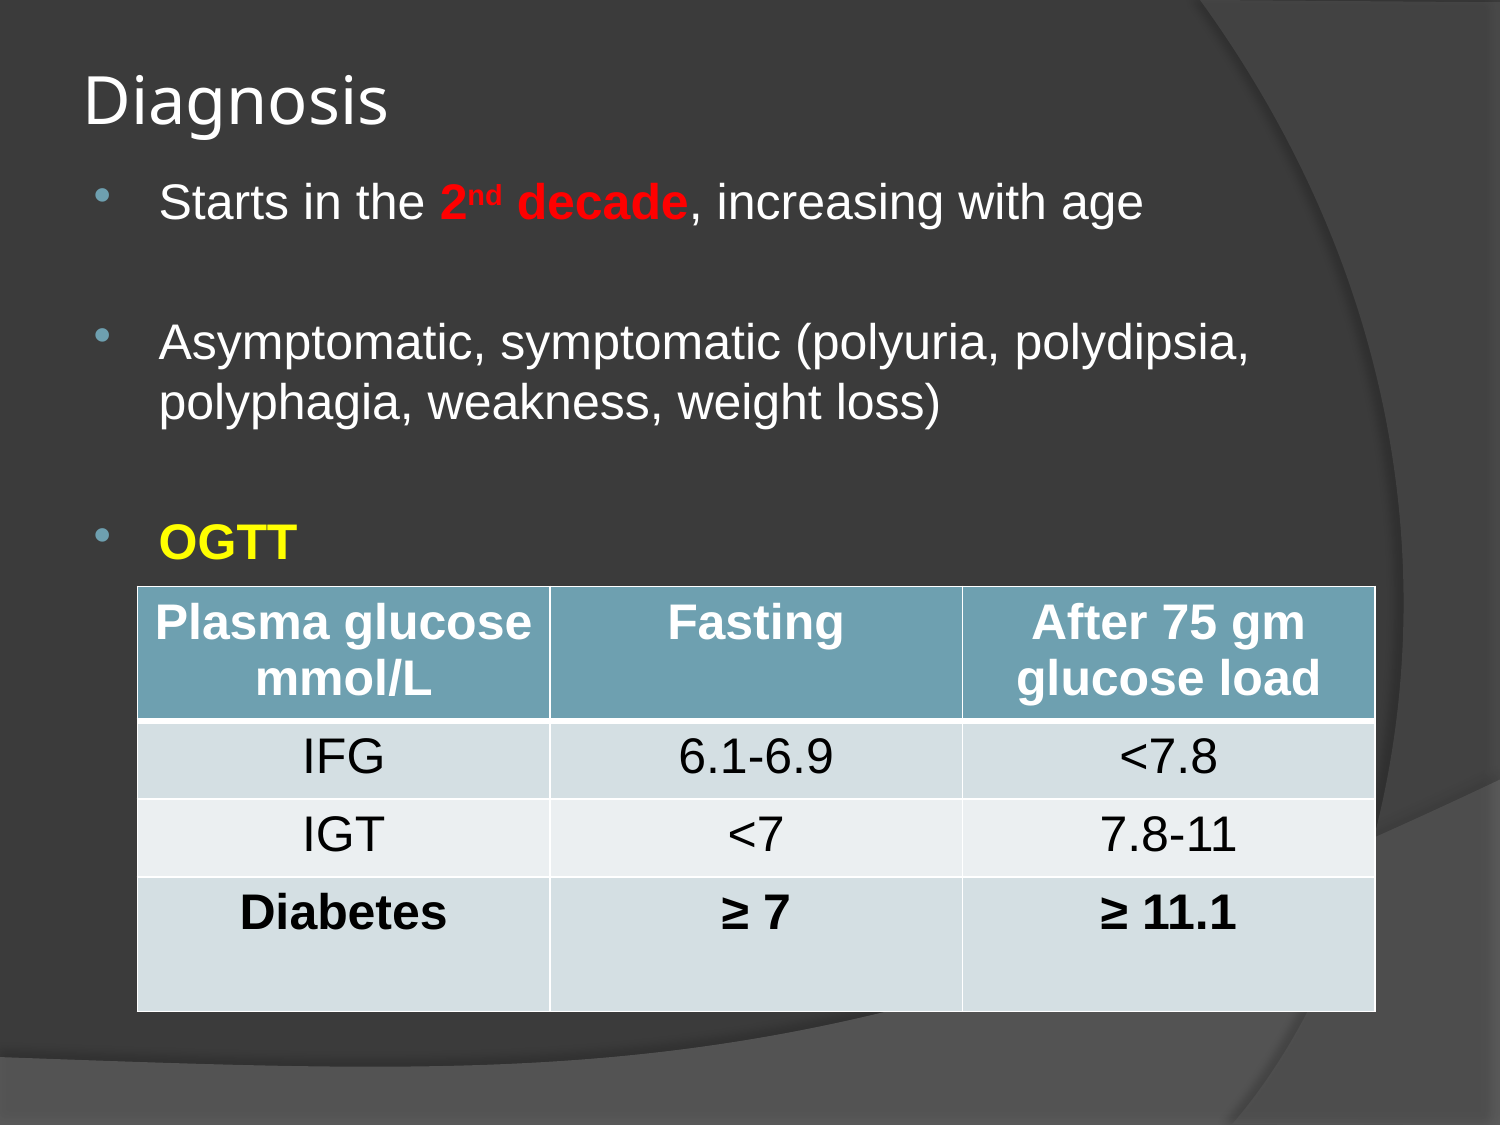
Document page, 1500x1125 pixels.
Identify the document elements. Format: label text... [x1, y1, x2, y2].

table_cell Diabetes [138, 878, 549, 1011]
table_cell ≥ 11.1 [963, 878, 1374, 1011]
table_cell 7.8-11 [963, 800, 1374, 876]
table_header After 75 gm glucose load [963, 587, 1374, 718]
title Diagnosis [75, 45, 1425, 150]
table_cell IGT [138, 800, 549, 876]
table_cell <7.8 [963, 724, 1374, 798]
table_header Plasma glucose mmol/L [138, 587, 549, 718]
table_cell <7 [551, 800, 962, 876]
table_cell 6.1-6.9 [551, 724, 962, 798]
list Starts in the 2nd decade, increasing with age Asymptomatic, symptomatic (polyuria, polydipsia, polyphagia, weakness, weight loss) OGTT [75, 162, 1425, 1063]
table_cell IFG [138, 724, 549, 798]
table_header Fasting [551, 587, 962, 718]
table_cell ≥ 7 [551, 878, 962, 1011]
